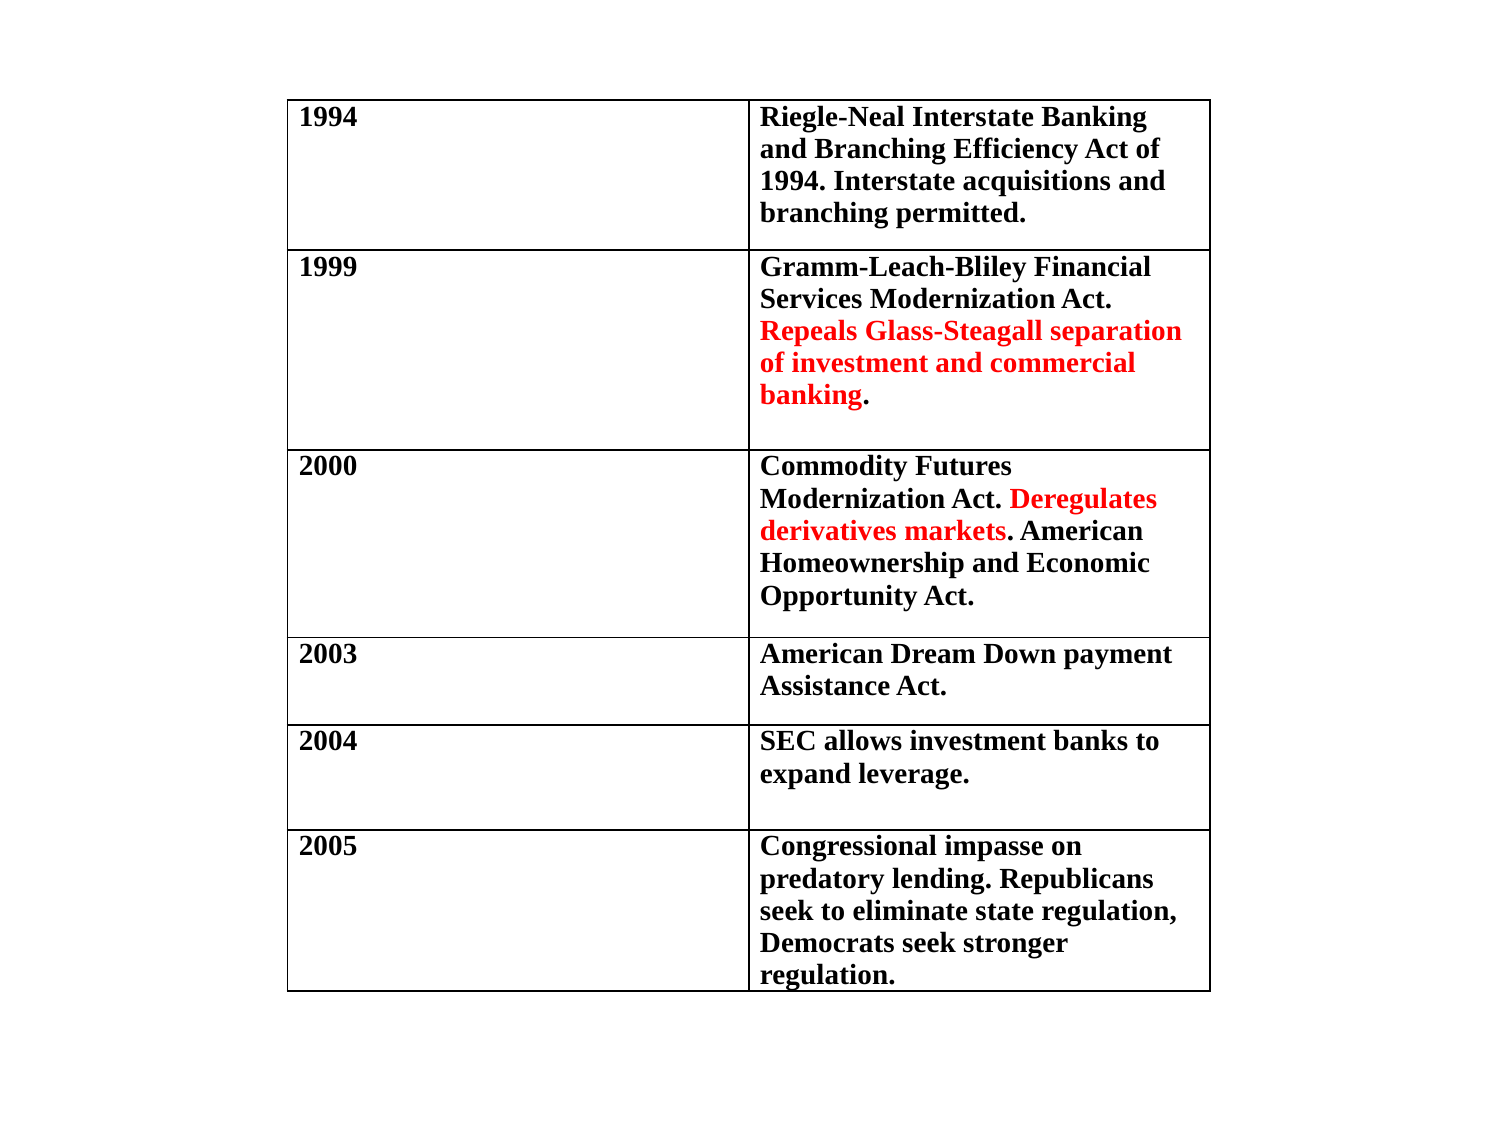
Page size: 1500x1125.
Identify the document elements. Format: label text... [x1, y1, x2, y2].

table_cell SEC allows investment banks to expand leverage. [750, 726, 1209, 829]
table_cell Gramm-Leach-Bliley Financial Services Modernization Act. Repeals Glass-Steagall separation of investment and commercial banking. [750, 251, 1209, 449]
table_header 1994 [288, 101, 748, 249]
table_cell 2004 [288, 726, 748, 829]
table_cell 1999 [288, 251, 748, 449]
table_cell 2003 [288, 638, 748, 724]
table_cell 2000 [288, 451, 748, 637]
table_cell Commodity Futures Modernization Act. Deregulates derivatives markets. American Homeownership and Economic Opportunity Act. [750, 451, 1209, 637]
table_cell 2005 [288, 831, 748, 990]
table_cell Congressional impasse on predatory lending. Republicans seek to eliminate state regulation, Democrats seek stronger regulation. [750, 831, 1209, 990]
table_cell American Dream Down payment Assistance Act. [750, 638, 1209, 724]
table_header Riegle-Neal Interstate Banking and Branching Efficiency Act of 1994. Interstate acquisitions and branching permitted. [750, 101, 1209, 249]
